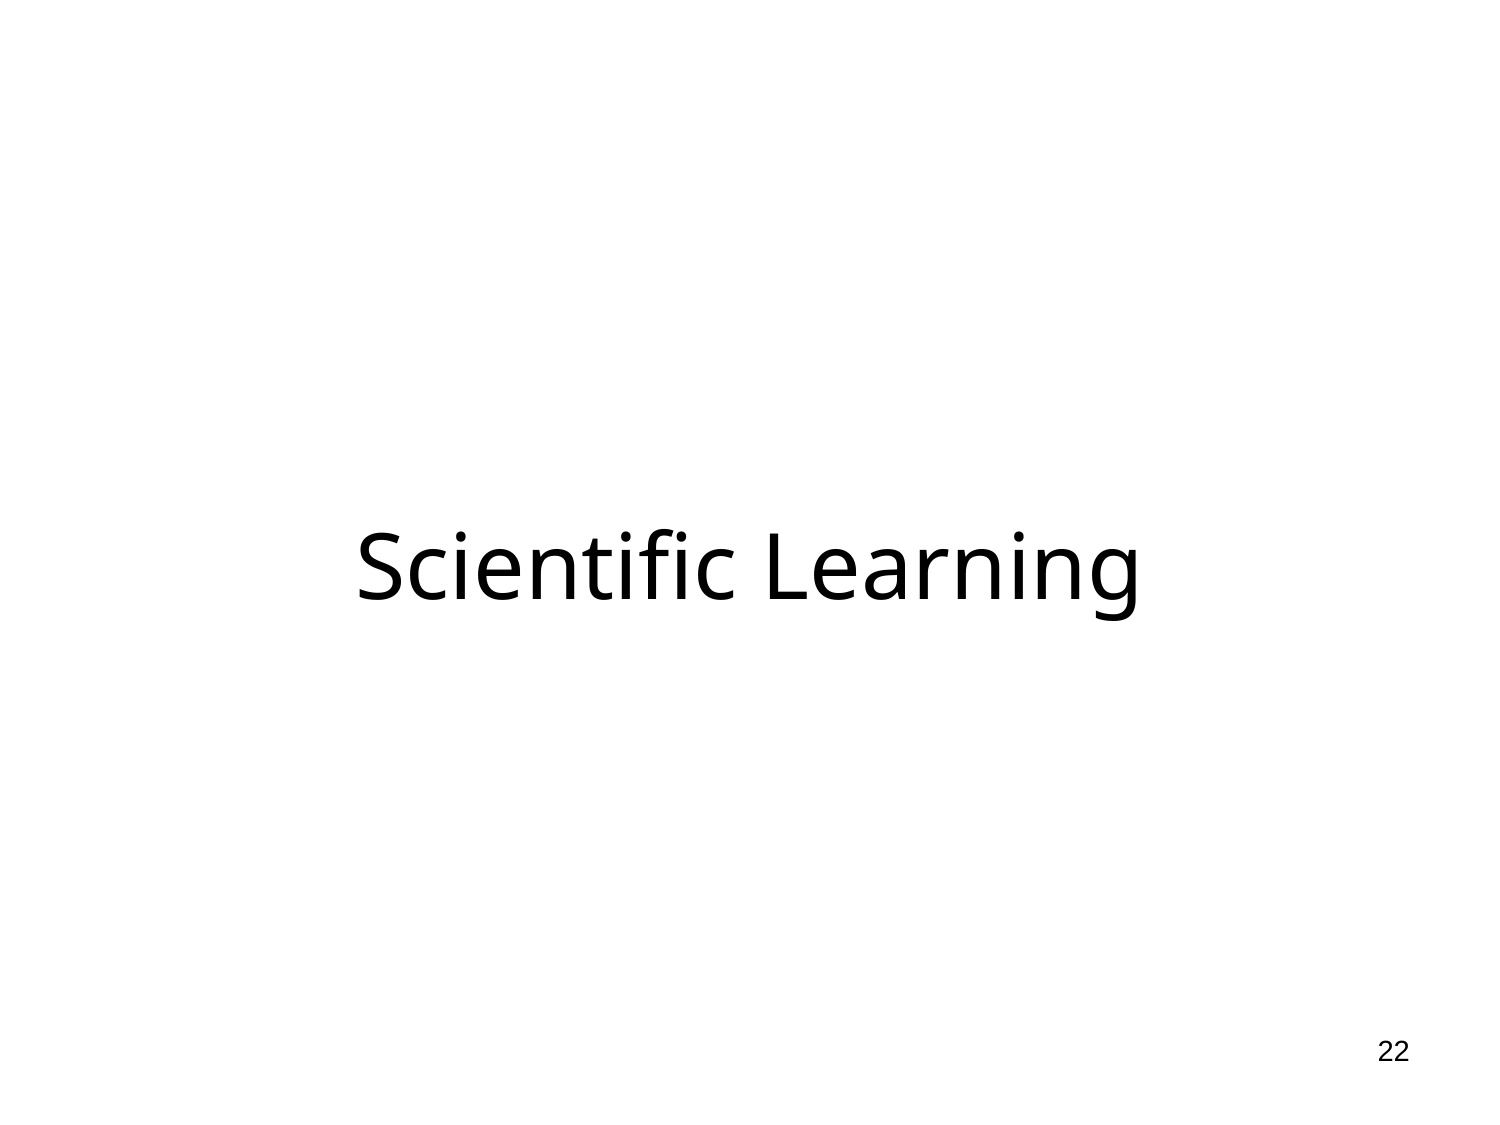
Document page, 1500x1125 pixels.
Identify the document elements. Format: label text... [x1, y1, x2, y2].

title Scientific Learning [75, 468, 1425, 657]
slide_number 22 [1074, 1024, 1425, 1103]
